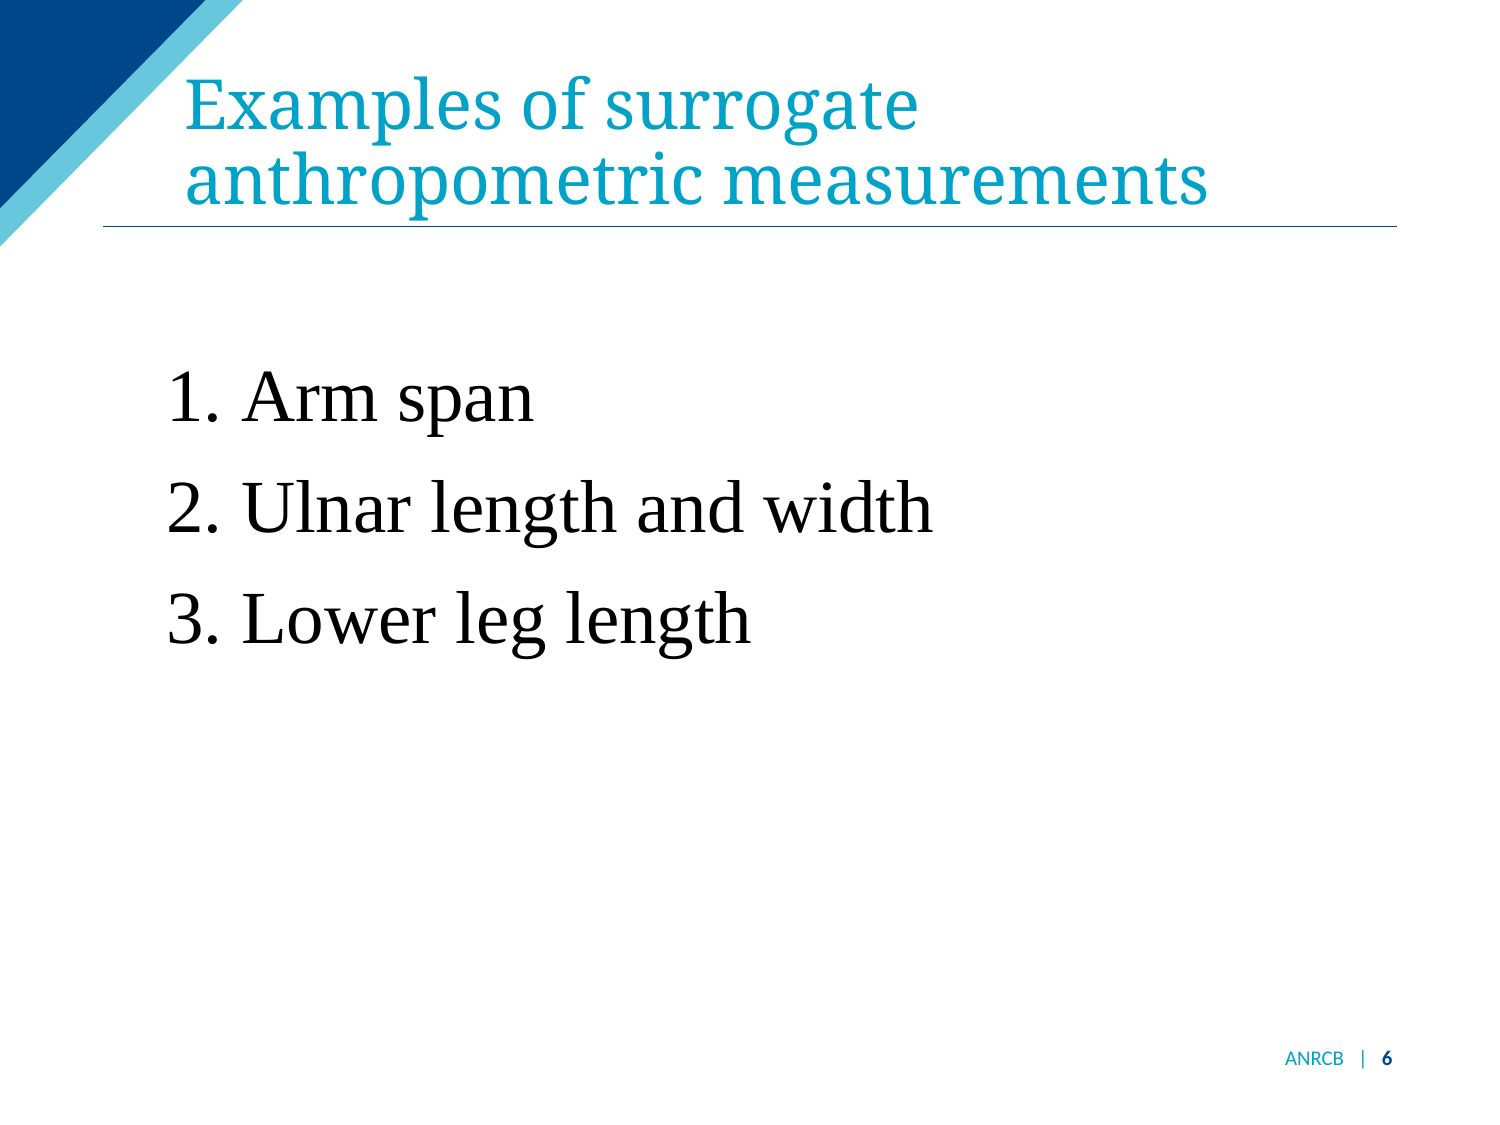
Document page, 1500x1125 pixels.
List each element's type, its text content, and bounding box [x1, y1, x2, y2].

title Examples of surrogate anthropometric measurements [169, 59, 1397, 227]
text_box ANRCB | 6 [1159, 1041, 1408, 1073]
list Arm span Ulnar length and width Lower leg length [151, 338, 1324, 830]
